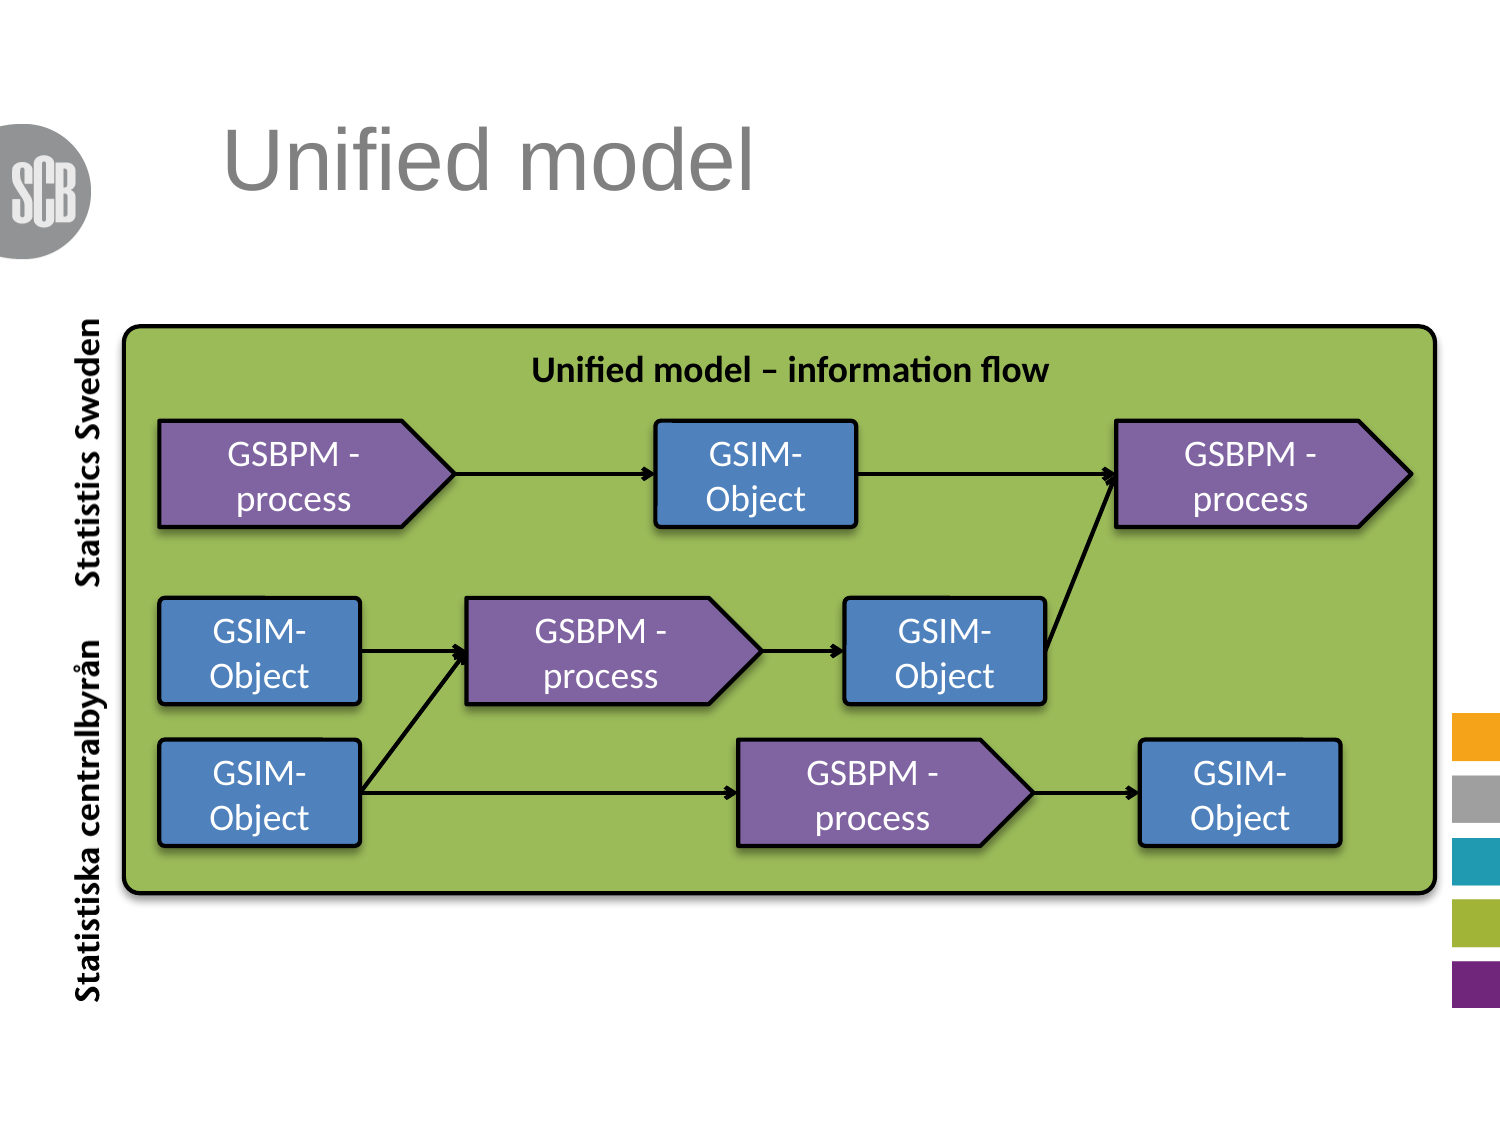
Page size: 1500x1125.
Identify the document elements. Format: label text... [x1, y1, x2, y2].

picture [1452, 713, 1500, 1008]
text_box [123, 326, 1436, 894]
picture [0, 124, 107, 1002]
title Unified model [206, 62, 1425, 250]
